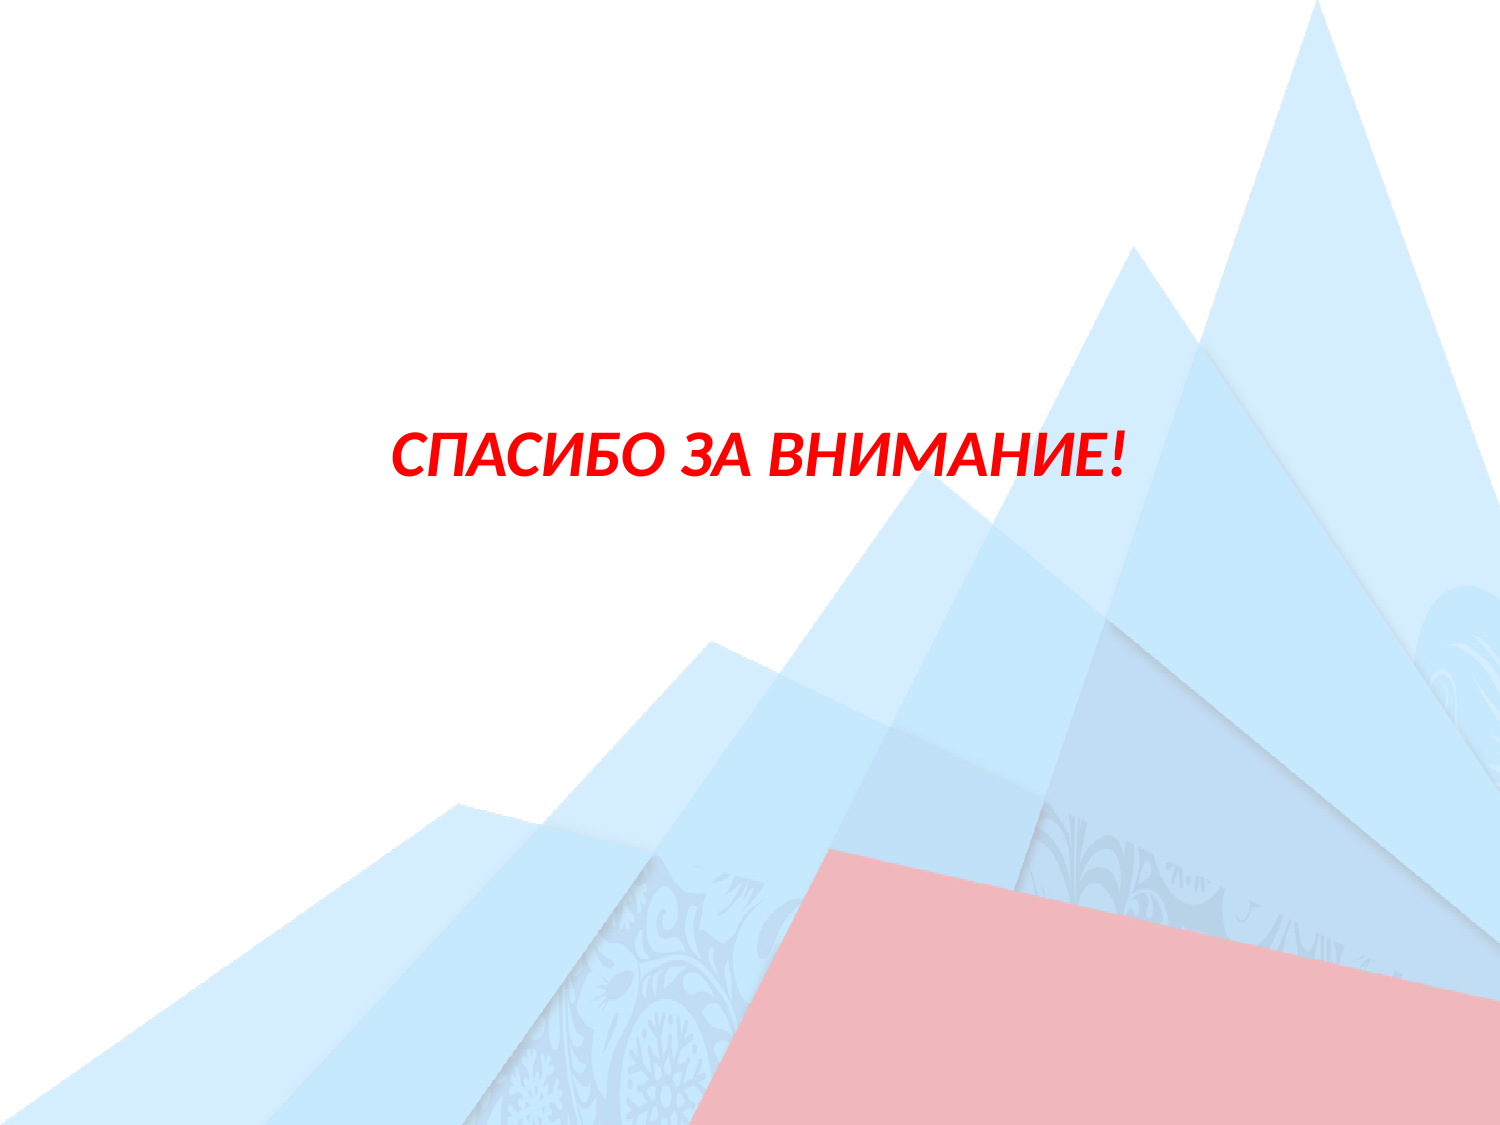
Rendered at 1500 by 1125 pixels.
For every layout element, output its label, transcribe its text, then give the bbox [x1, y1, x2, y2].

text_box СПАСИБО ЗА ВНИМАНИЕ! [376, 402, 1145, 498]
